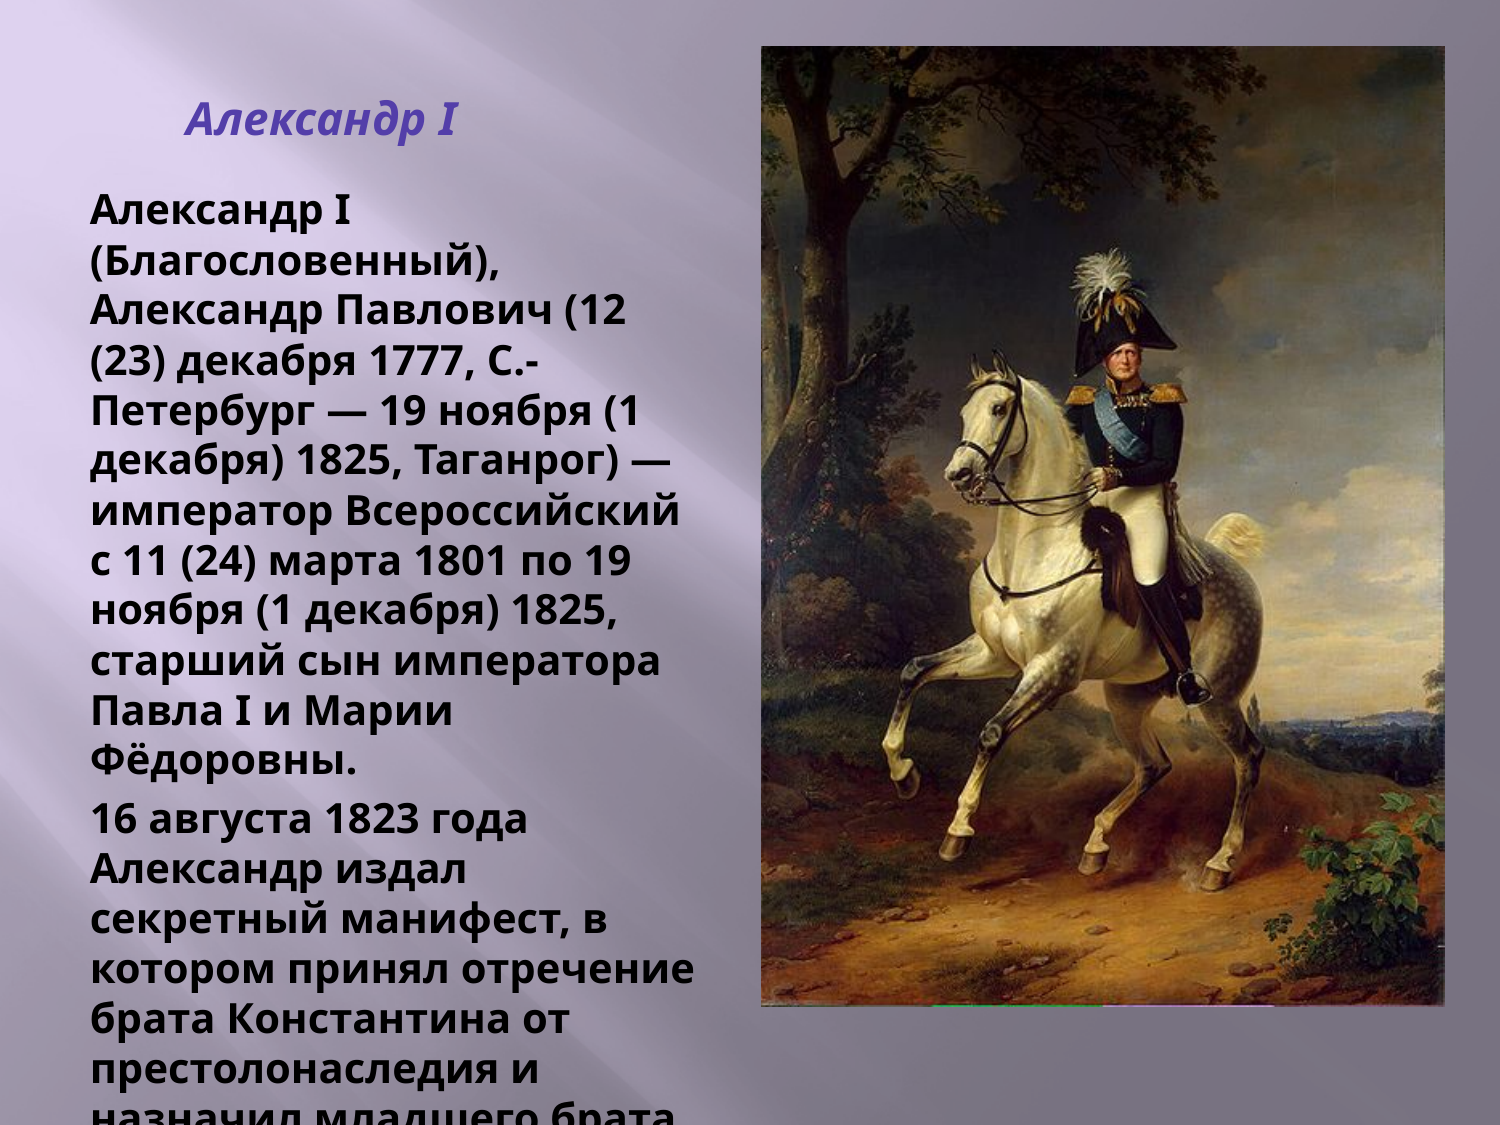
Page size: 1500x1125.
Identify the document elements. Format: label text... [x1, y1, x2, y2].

title Александр I [75, 44, 569, 153]
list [761, 46, 1445, 1008]
list Александр I (Благословенный), Александр Павлович (12 (23) декабря 1777, С.-Петербург — 19 ноября (1 декабря) 1825, Таганрог) — император Всероссийский с 11 (24) марта 1801 по 19 ноября (1 декабря) 1825, старший сын императора Павла I и Марии Фёдоровны. 16 августа 1823 года Александр издал секретный манифест, в котором принял отречение брата Константина от престолонаследия и назначил младшего брата, Николая Павловича законным наследником. [75, 175, 715, 1005]
